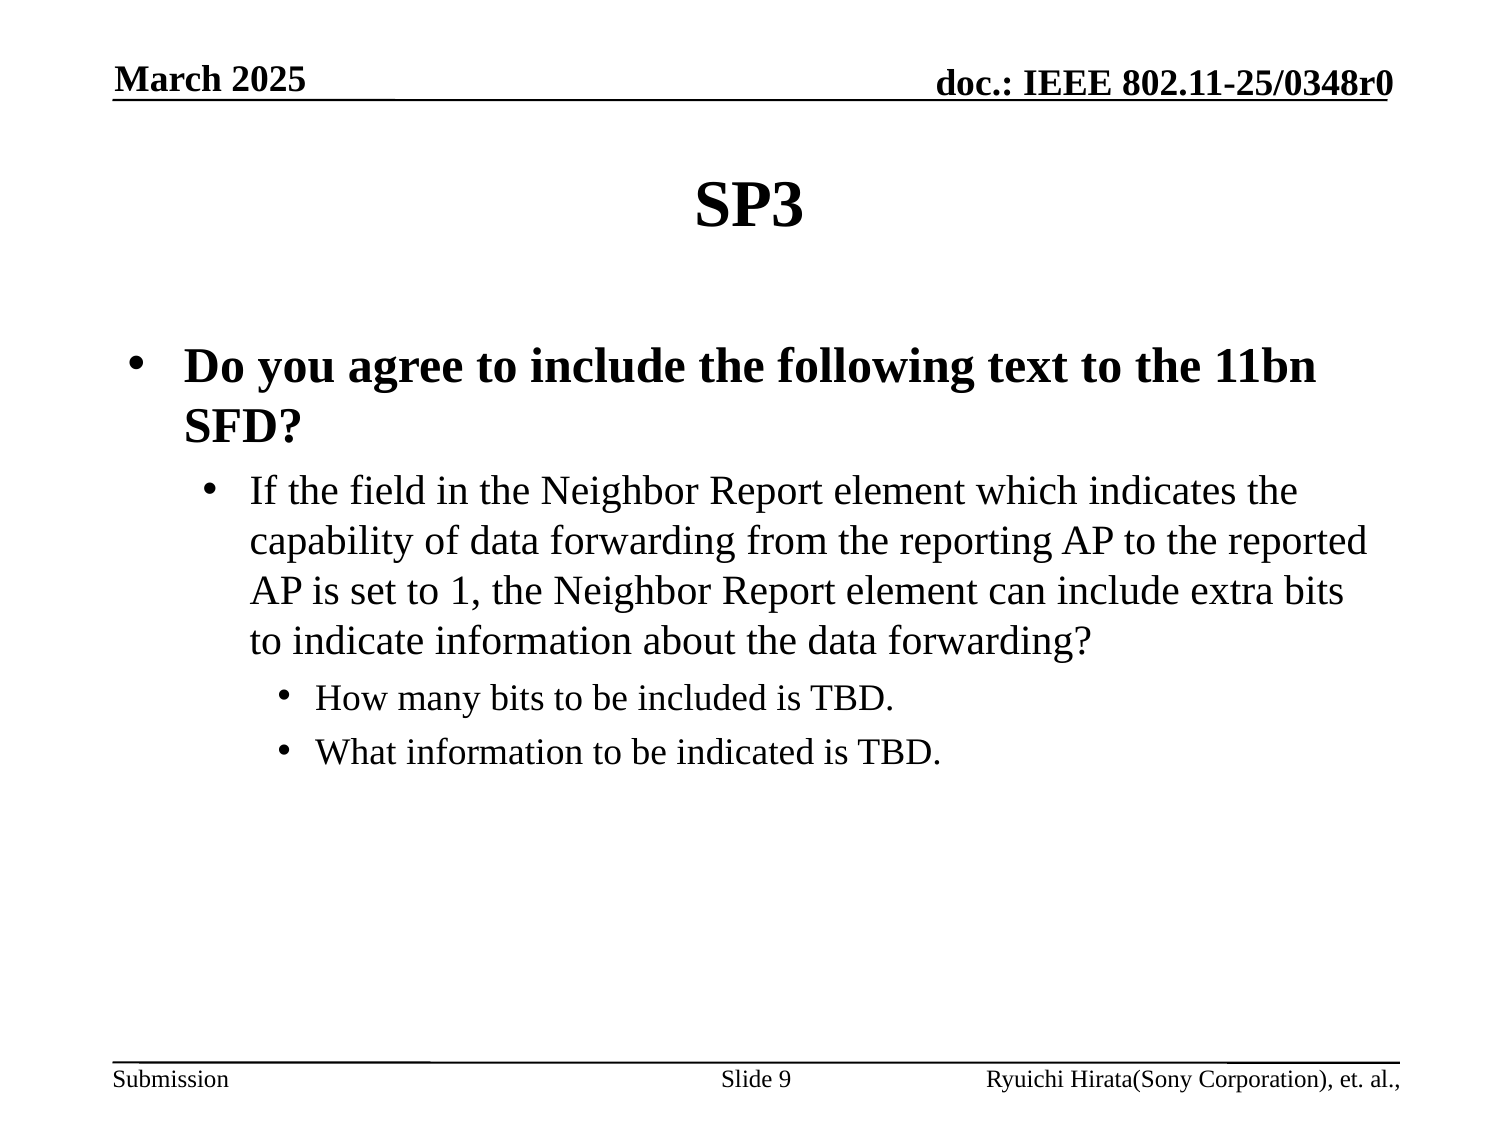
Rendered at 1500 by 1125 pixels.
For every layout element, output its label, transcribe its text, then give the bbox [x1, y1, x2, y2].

footer Ryuichi Hirata(Sony Corporation), et. al., [878, 1061, 1402, 1093]
slide_number Slide 9 [712, 1061, 800, 1123]
title SP3 [112, 112, 1388, 288]
list Do you agree to include the following text to the 11bn SFD? If the field in the Neighbor Report element which indicates the capability of data forwarding from the reporting AP to the reported AP is set to 1, the Neighbor Report element can include extra bits to indicate information about the data forwarding? How many bits to be included is TBD. What information to be indicated is TBD. [112, 324, 1388, 1000]
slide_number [114, 54, 423, 100]
